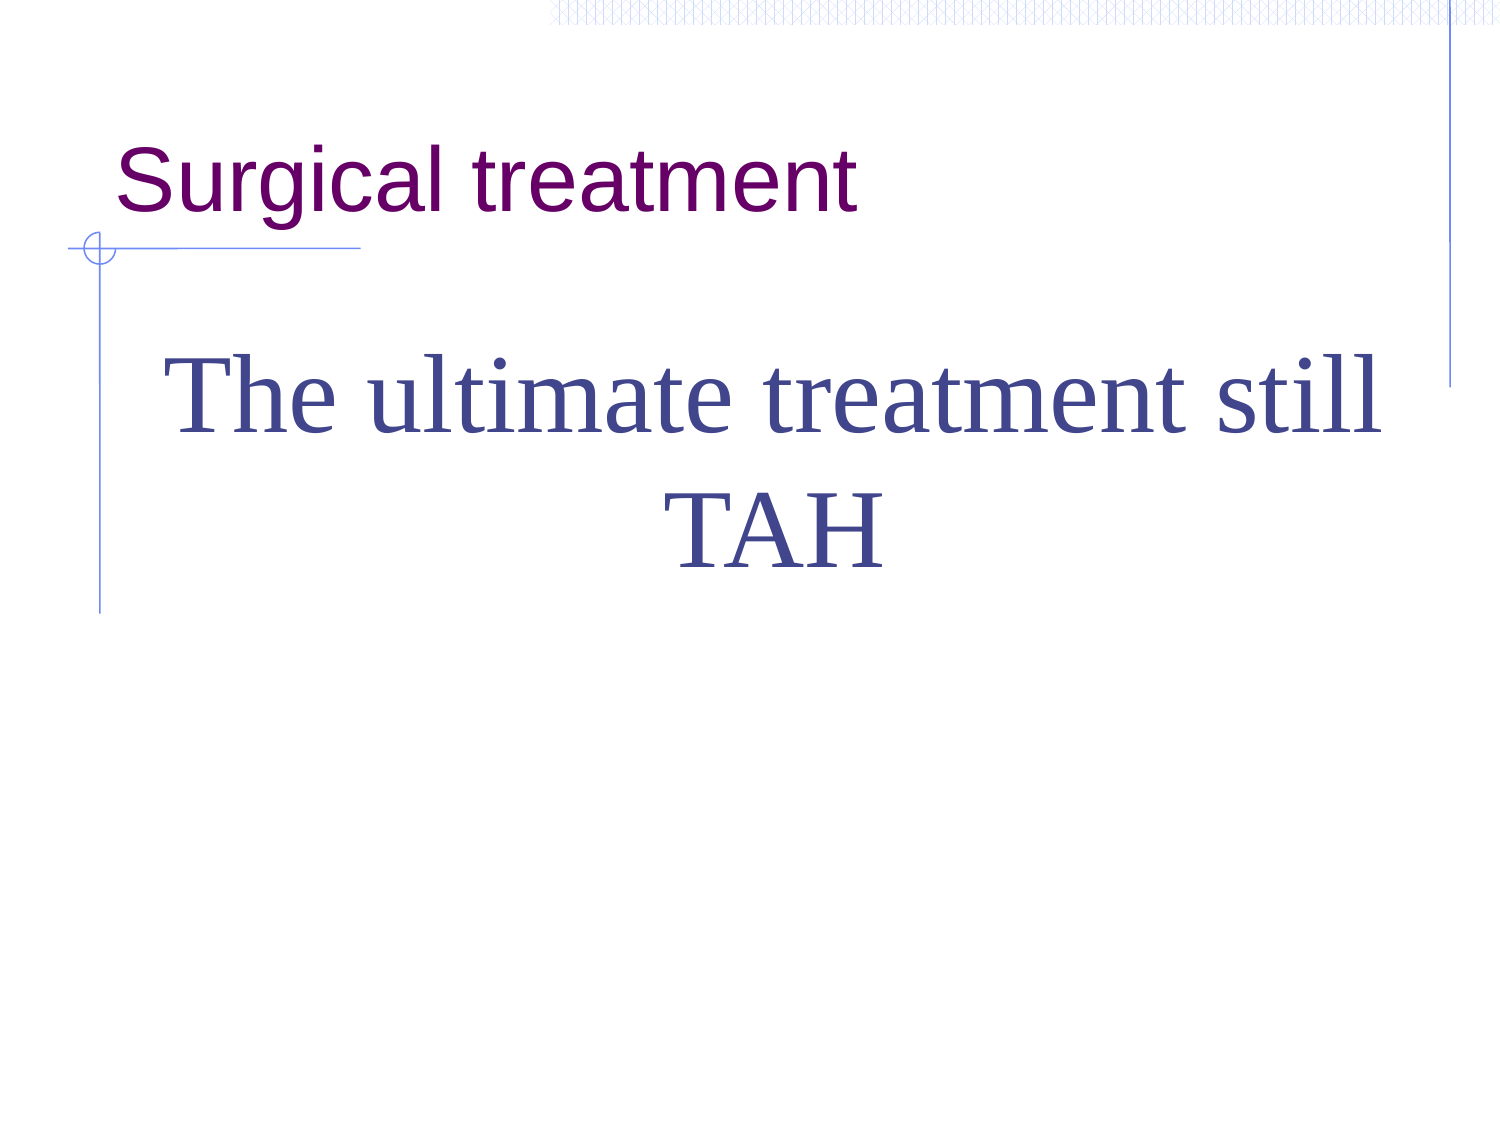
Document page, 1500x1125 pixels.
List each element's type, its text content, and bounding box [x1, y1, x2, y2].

list The ultimate treatment still TAH [137, 312, 1413, 988]
title Surgical treatment [99, 50, 1375, 238]
